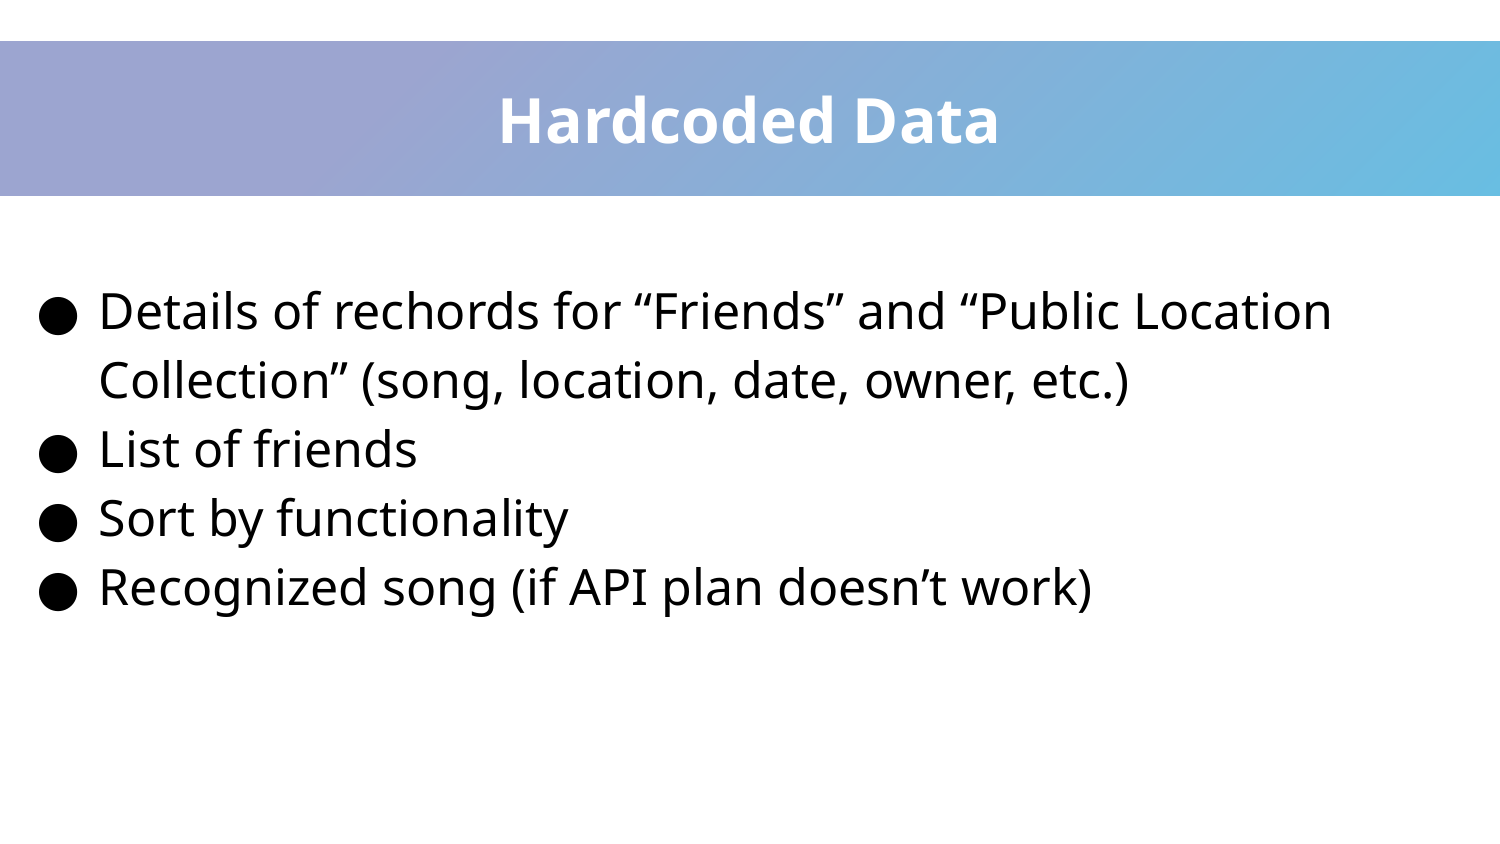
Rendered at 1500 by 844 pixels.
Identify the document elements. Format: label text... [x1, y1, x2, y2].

text_box Details of rechords for “Friends” and “Public Location Collection” (song, location, date, owner, etc.) List of friends Sort by functionality Recognized song (if API plan doesn’t work) [8, 196, 1500, 844]
text_box Hardcoded Data [0, 41, 1500, 196]
